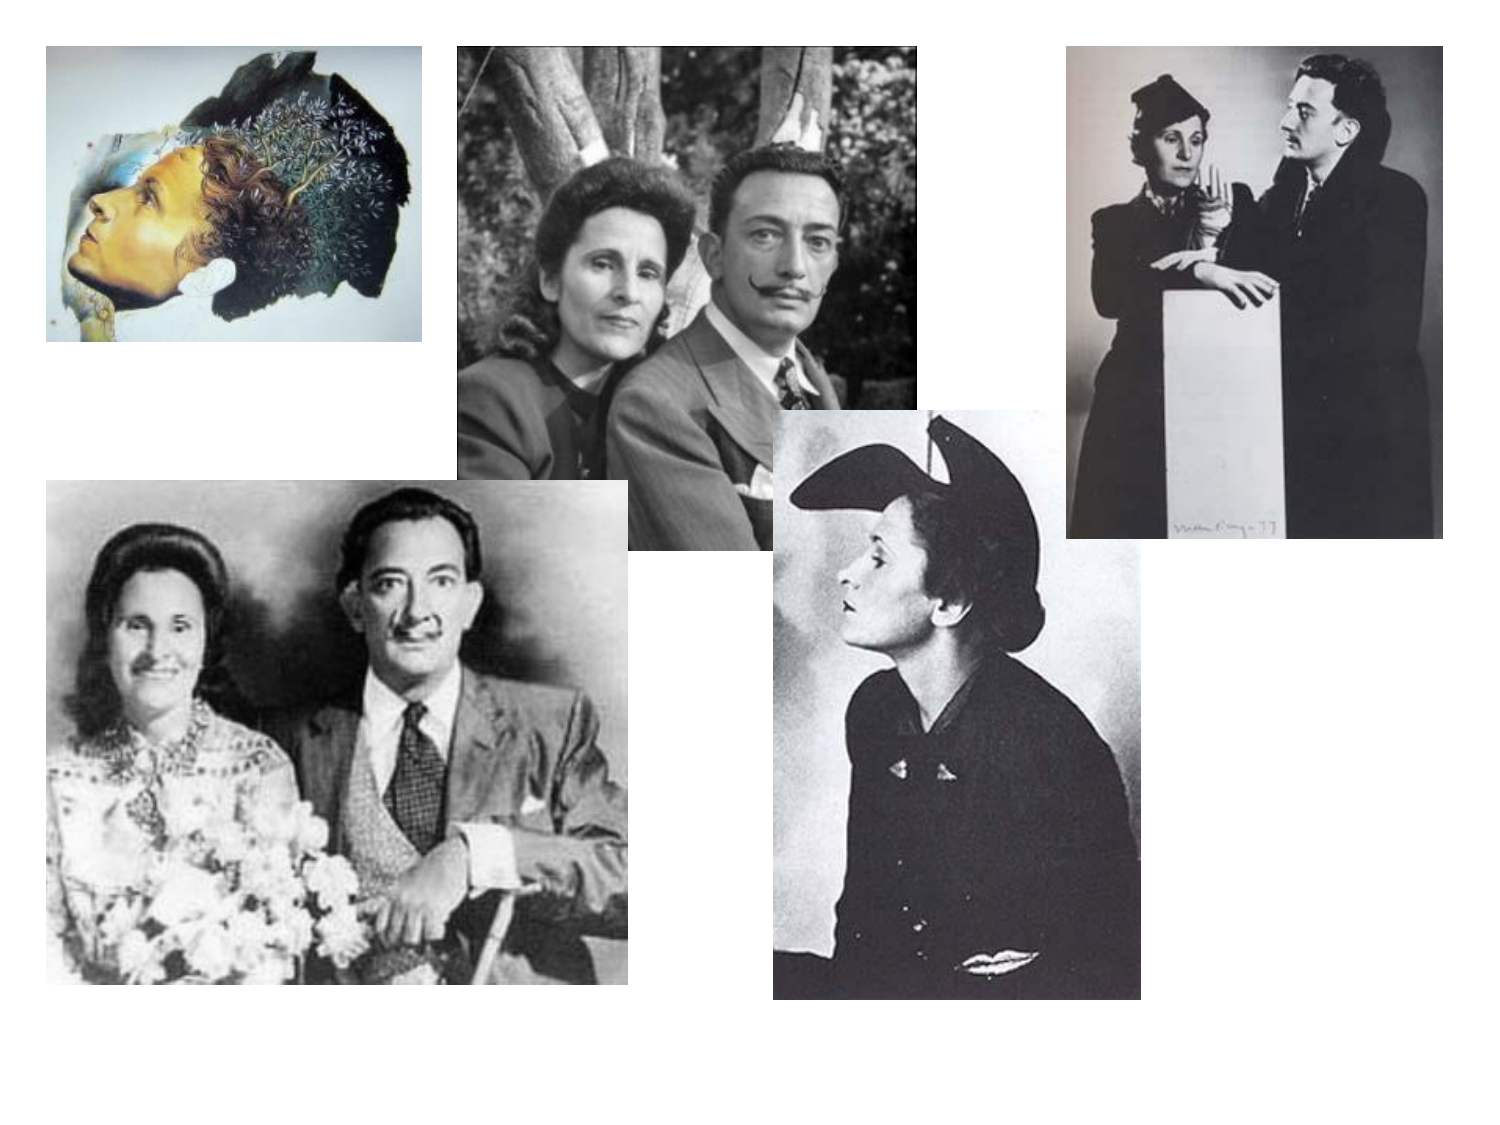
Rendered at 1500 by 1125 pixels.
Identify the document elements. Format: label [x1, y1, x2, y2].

list [773, 409, 1141, 1000]
picture [46, 46, 423, 342]
list [1066, 46, 1444, 540]
picture [46, 46, 917, 985]
